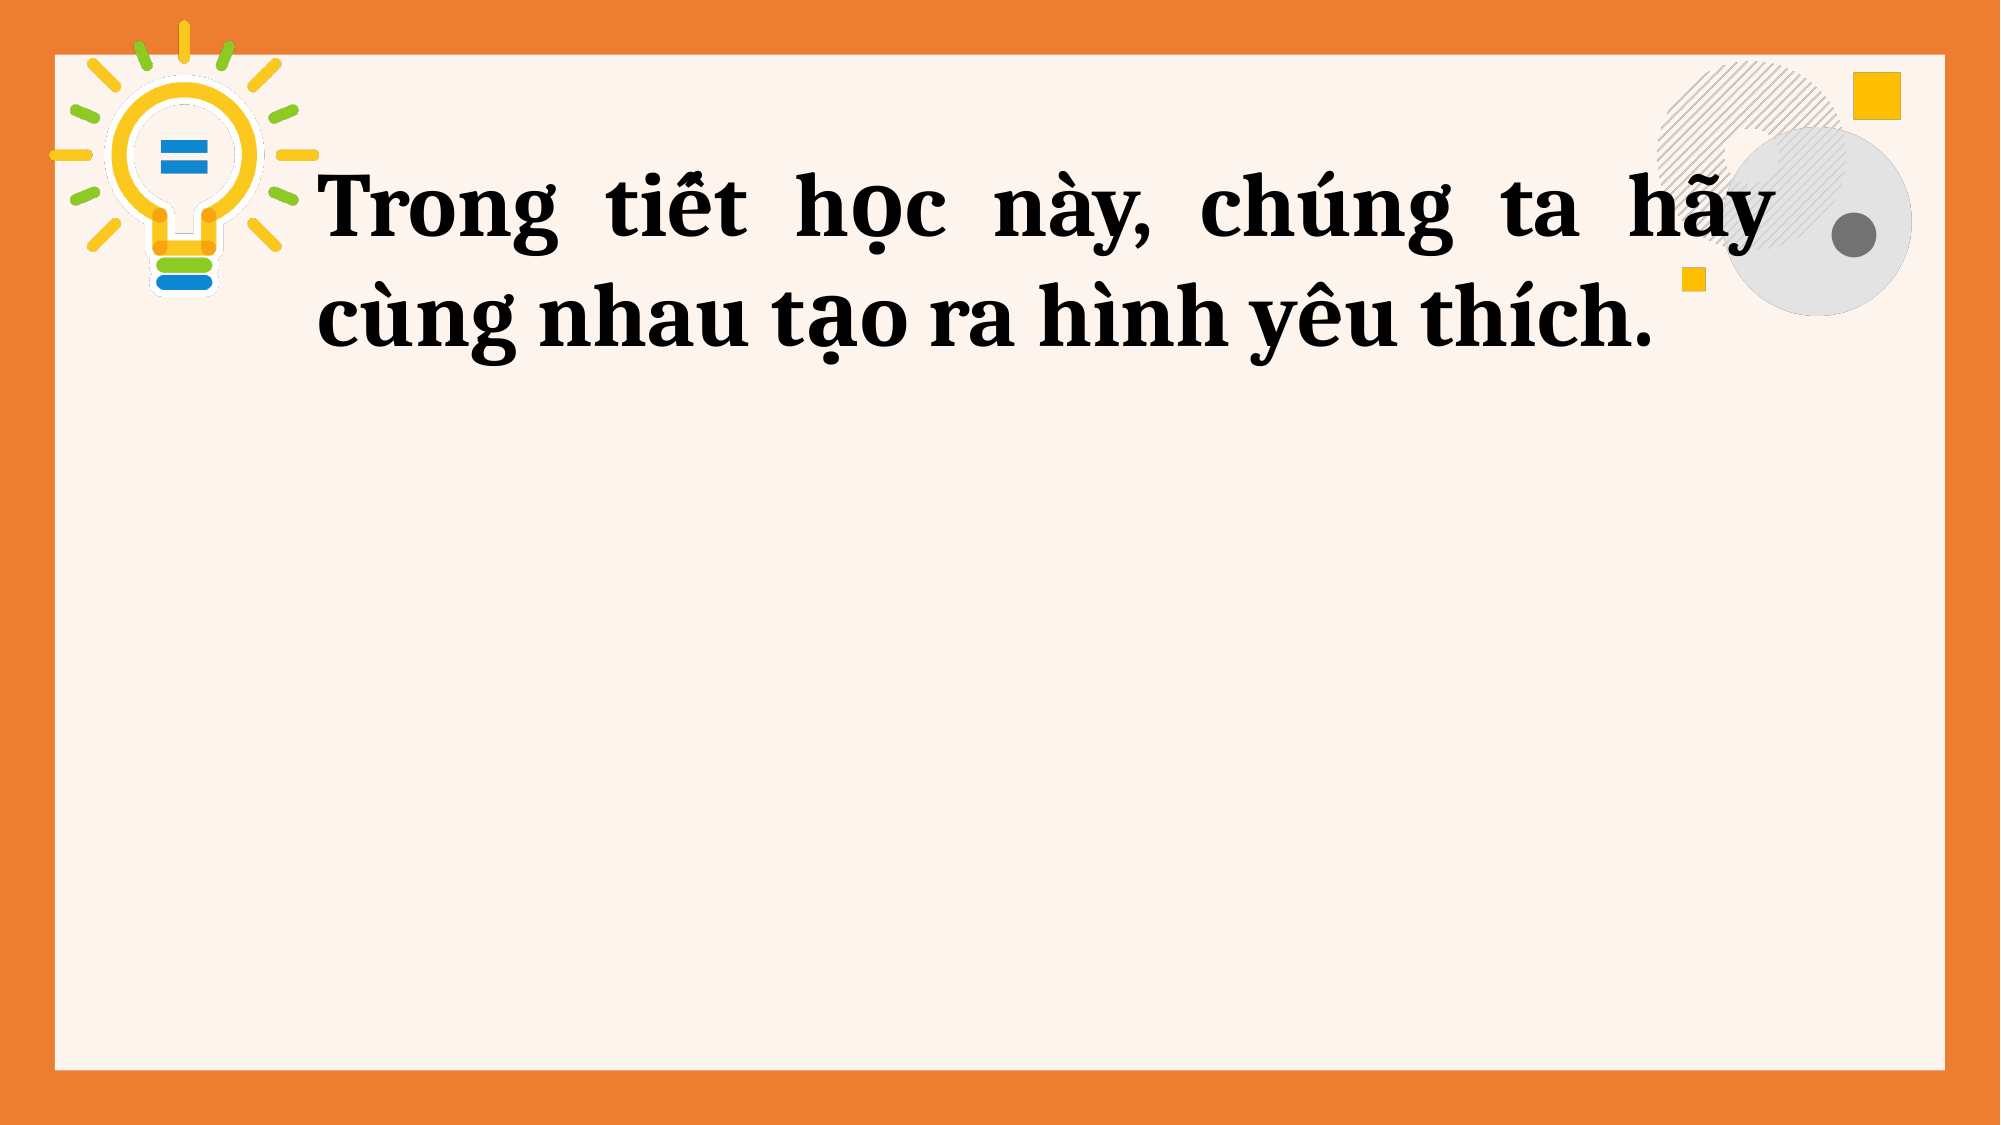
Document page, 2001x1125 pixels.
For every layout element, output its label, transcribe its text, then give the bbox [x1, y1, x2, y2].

picture [1596, 0, 1974, 377]
text_box Trong tiết học này, chúng ta hãy cùng nhau tạo ra hình yêu thích. [303, 137, 1792, 372]
picture [49, 20, 319, 297]
